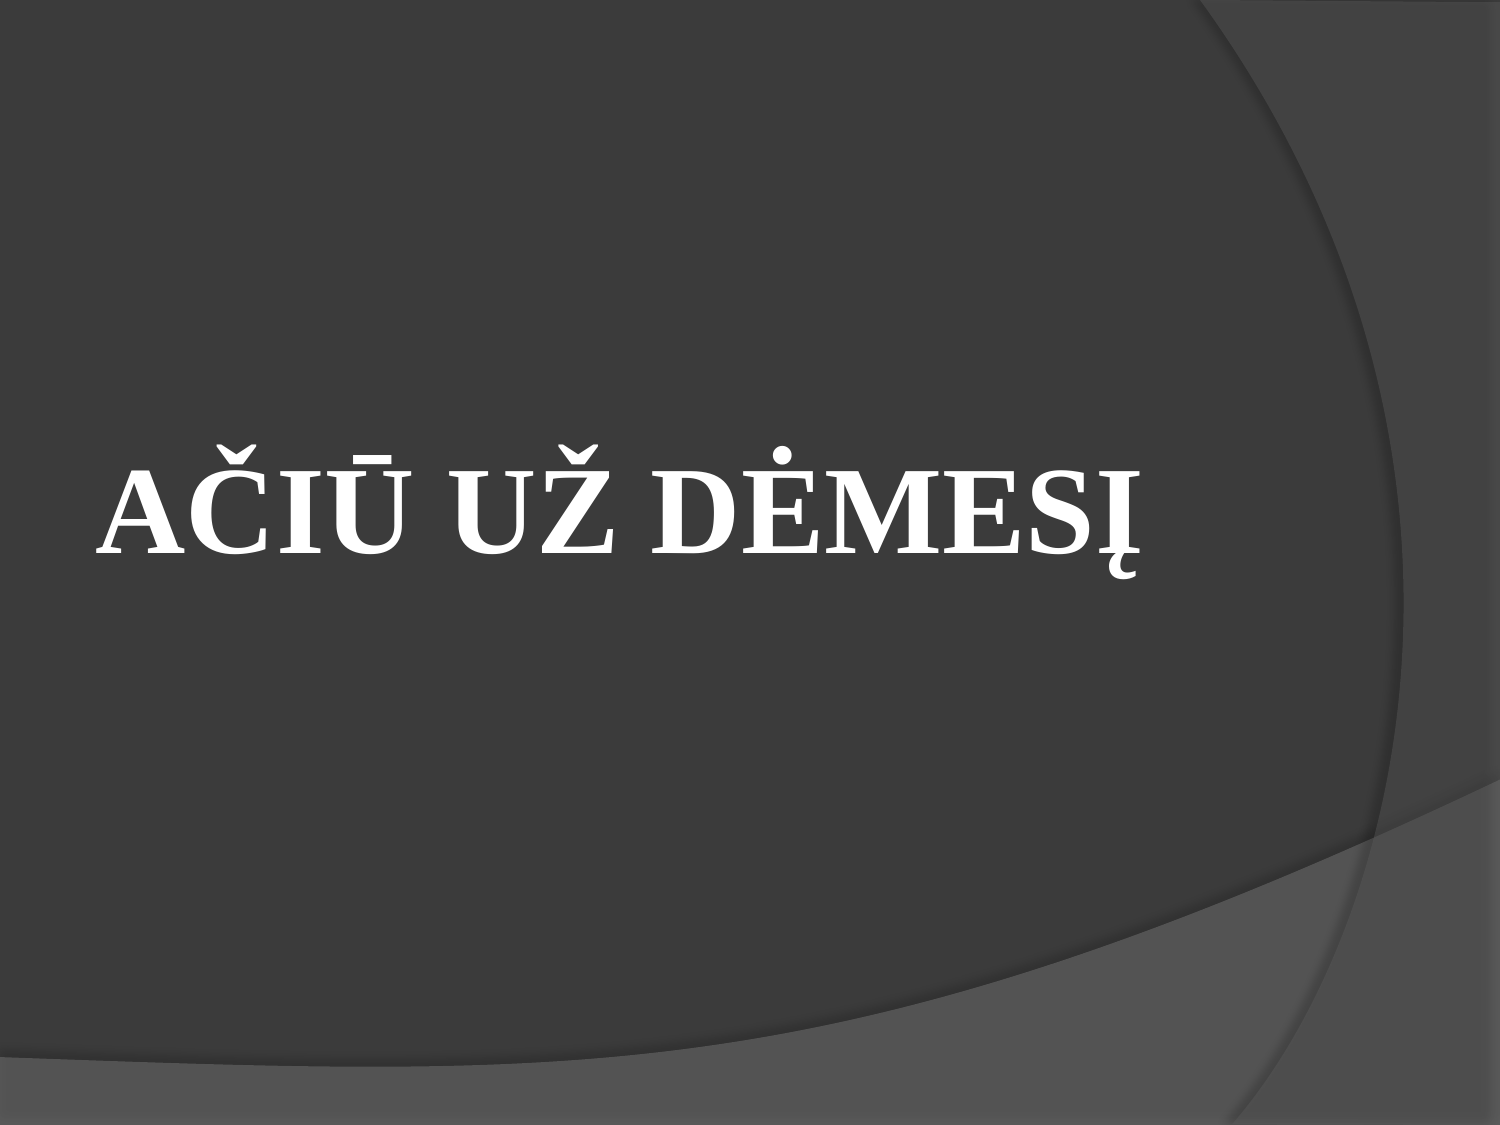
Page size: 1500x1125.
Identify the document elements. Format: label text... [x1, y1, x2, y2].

list AČIŪ UŽ DĖMESĮ [75, 420, 1300, 1005]
